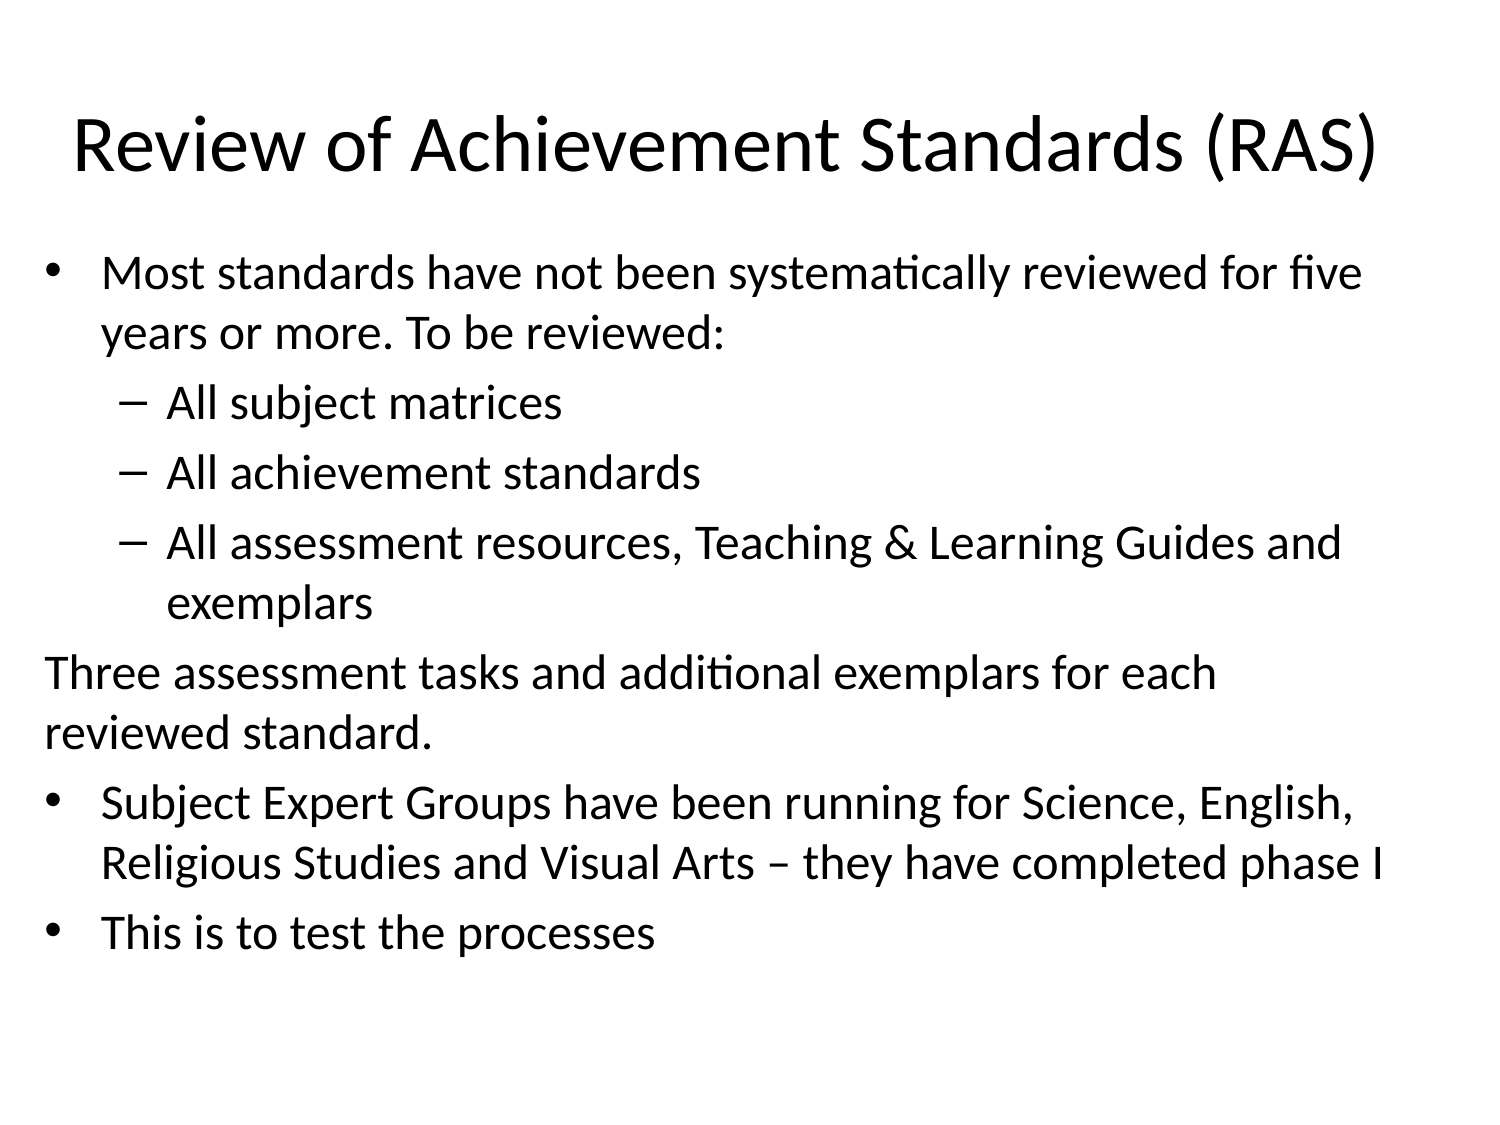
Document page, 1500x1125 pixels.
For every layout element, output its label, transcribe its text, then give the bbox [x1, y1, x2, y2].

title Review of Achievement Standards (RAS) [29, 45, 1425, 233]
list Most standards have not been systematically reviewed for five years or more. To be reviewed: All subject matrices All achievement standards All assessment resources, Teaching & Learning Guides and exemplars Three assessment tasks and additional exemplars for each reviewed standard. Subject Expert Groups have been running for Science, English, Religious Studies and Visual Arts – they have completed phase I This is to test the processes [29, 231, 1415, 965]
